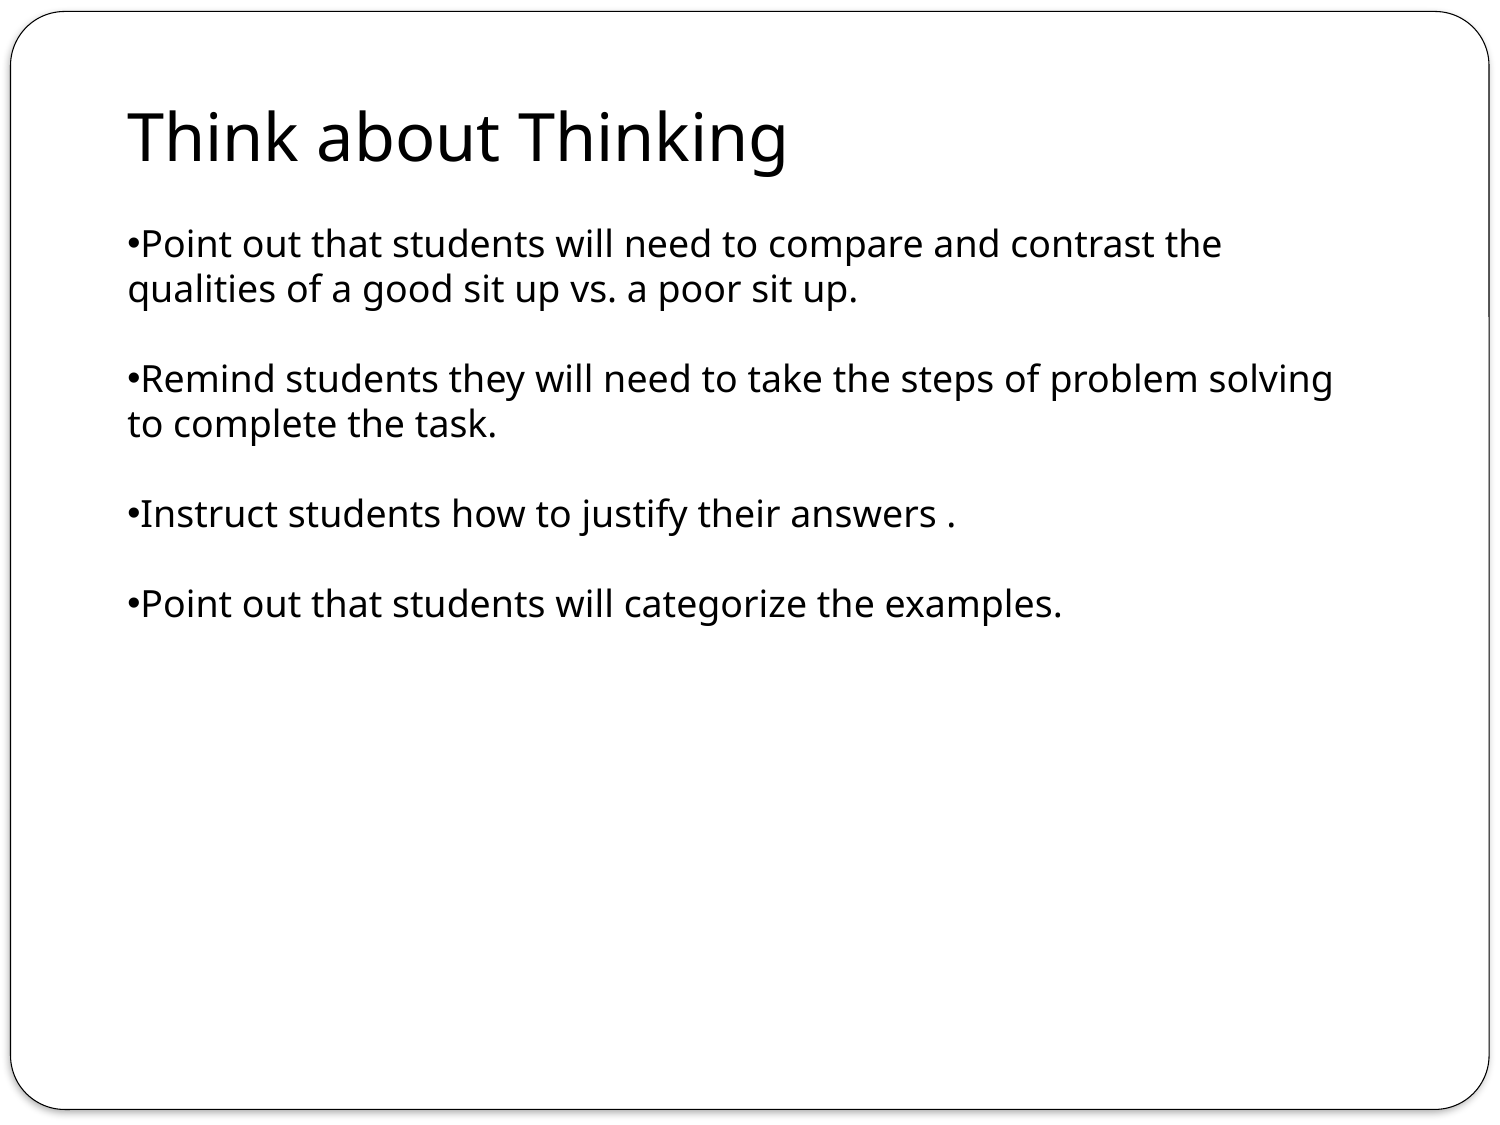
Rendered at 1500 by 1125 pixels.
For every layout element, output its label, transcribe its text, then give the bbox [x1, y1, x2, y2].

text_box Think about Thinking Point out that students will need to compare and contrast the qualities of a good sit up vs. a poor sit up. Remind students they will need to take the steps of problem solving to complete the task. Instruct students how to justify their answers . Point out that students will categorize the examples. [112, 87, 1388, 678]
